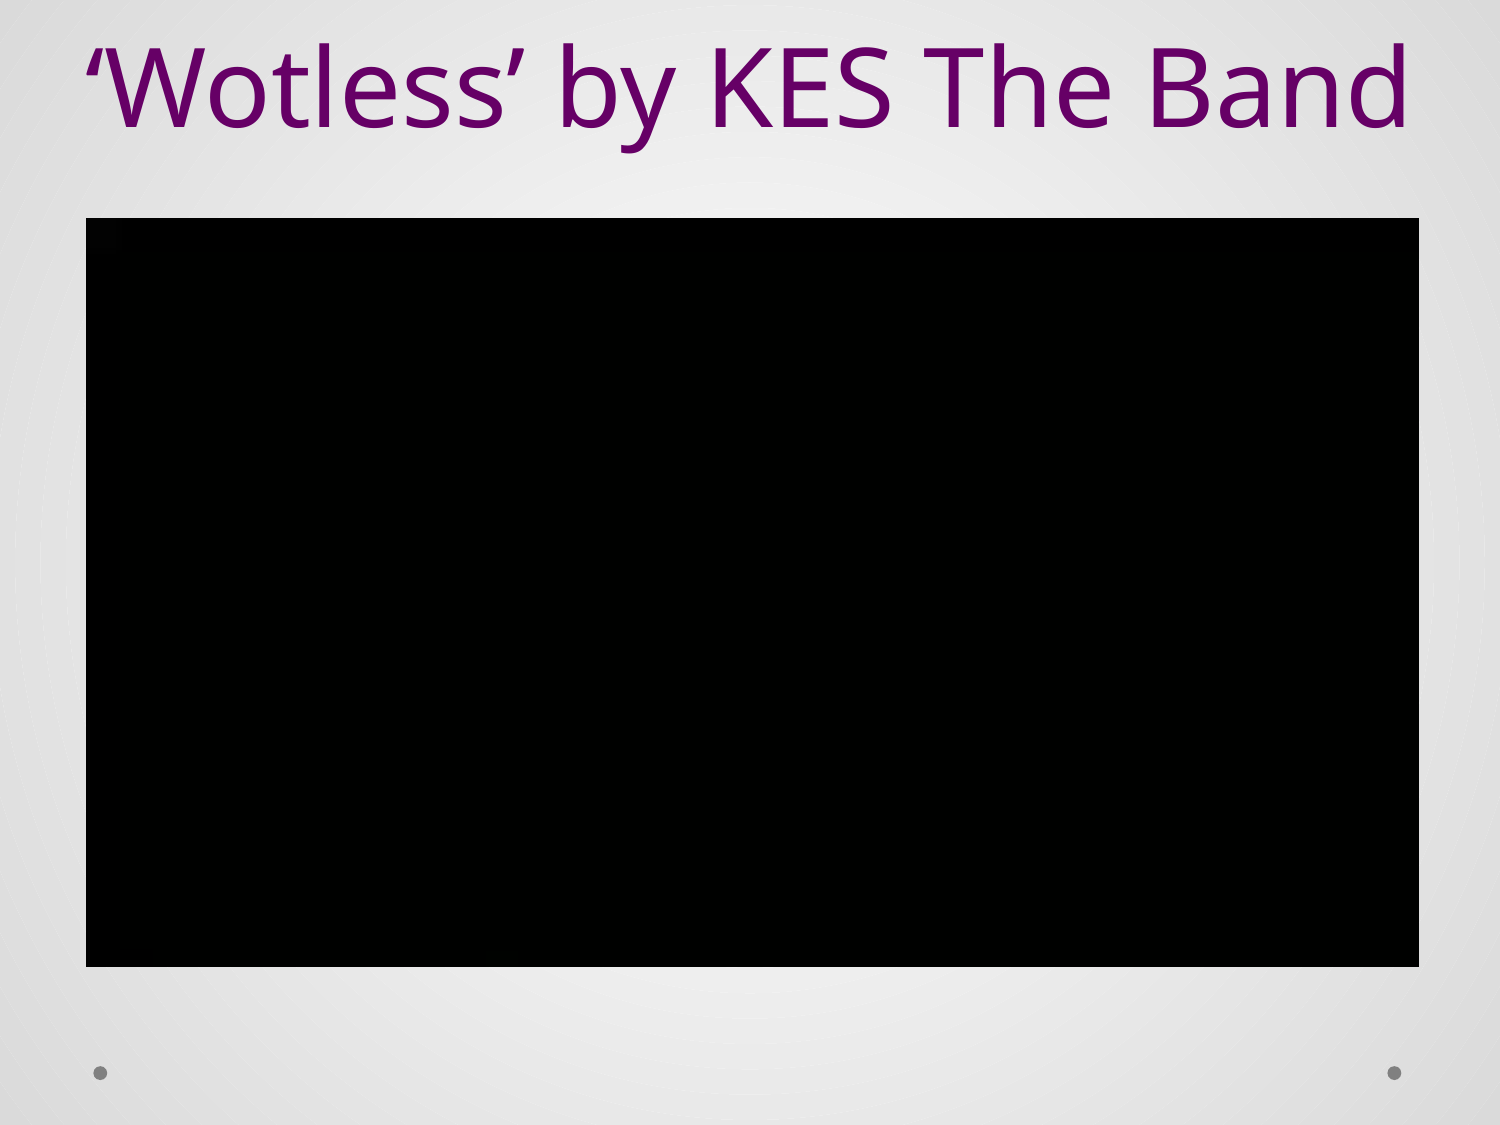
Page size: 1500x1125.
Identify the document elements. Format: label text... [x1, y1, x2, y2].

title ‘Wotless’ by KES The Band [0, 22, 1500, 157]
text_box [85, 216, 1420, 968]
